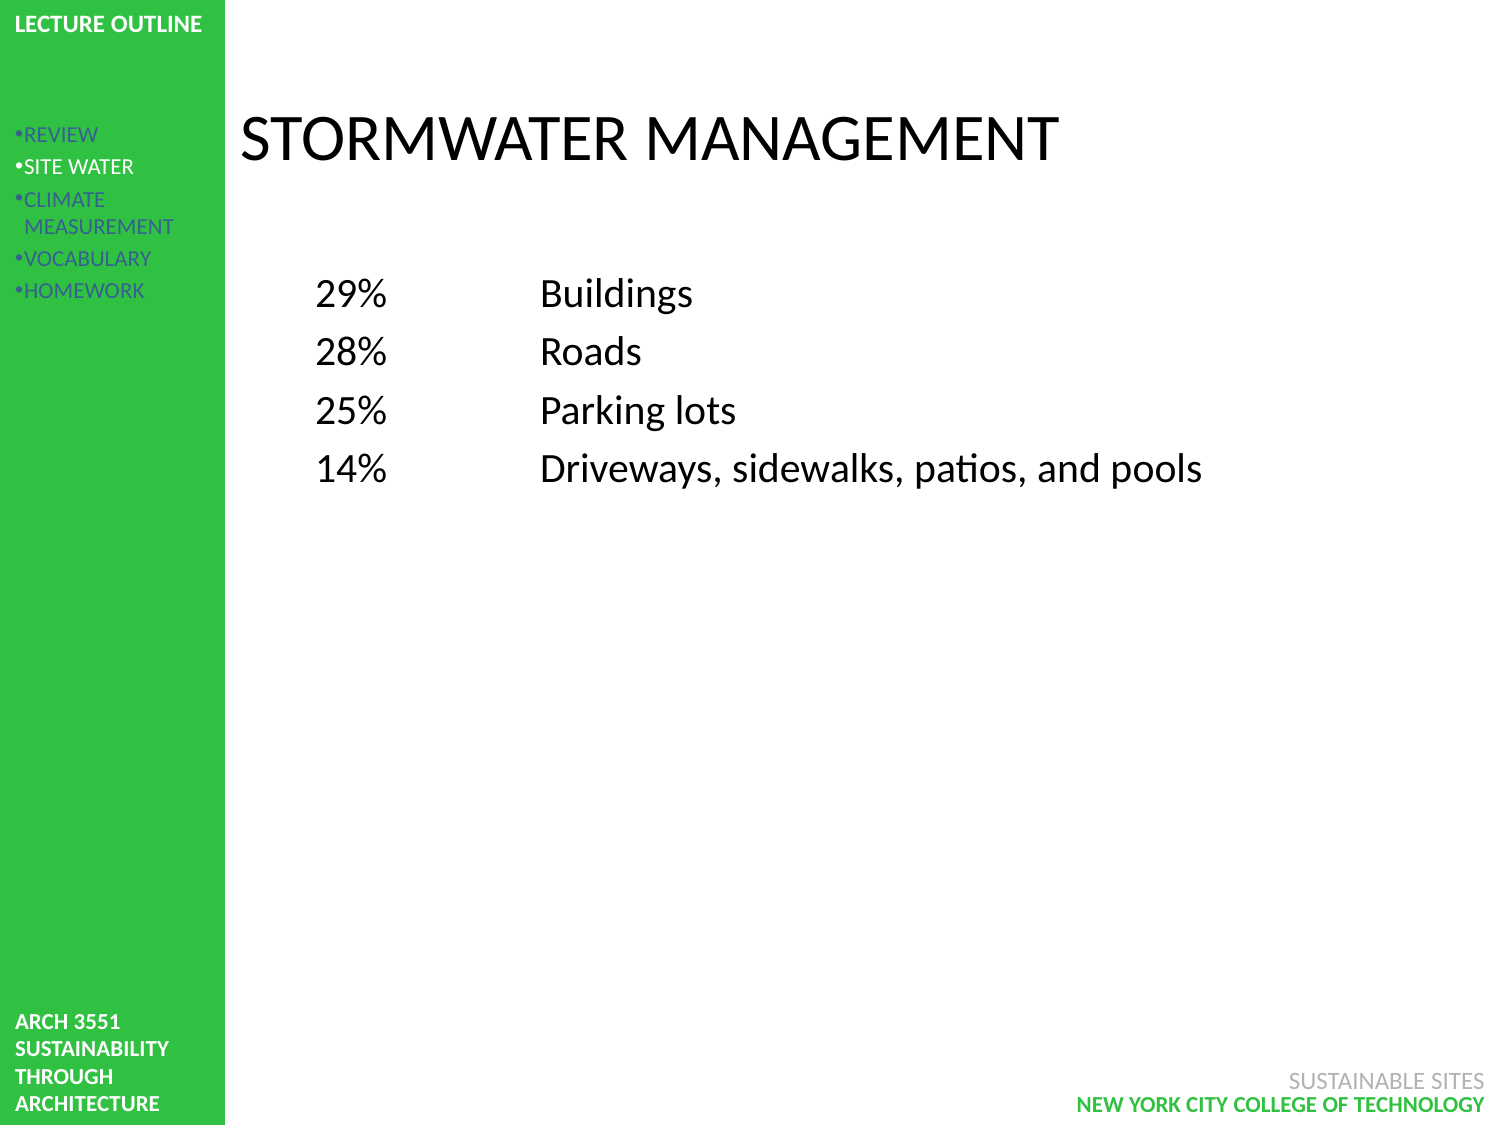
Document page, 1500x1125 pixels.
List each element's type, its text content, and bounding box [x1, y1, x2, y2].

footer SUSTAINABLE SITES [787, 1050, 1500, 1110]
title STORMWATER MANAGEMENT [225, 75, 1425, 193]
list 29% Buildings 28% Roads 25% Parking lots 14% Driveways, sidewalks, patios, and pools [225, 200, 1463, 1050]
list REVIEW SITE WATER CLIMATE MEASUREMENT VOCABULARY HOMEWORK [0, 112, 225, 950]
